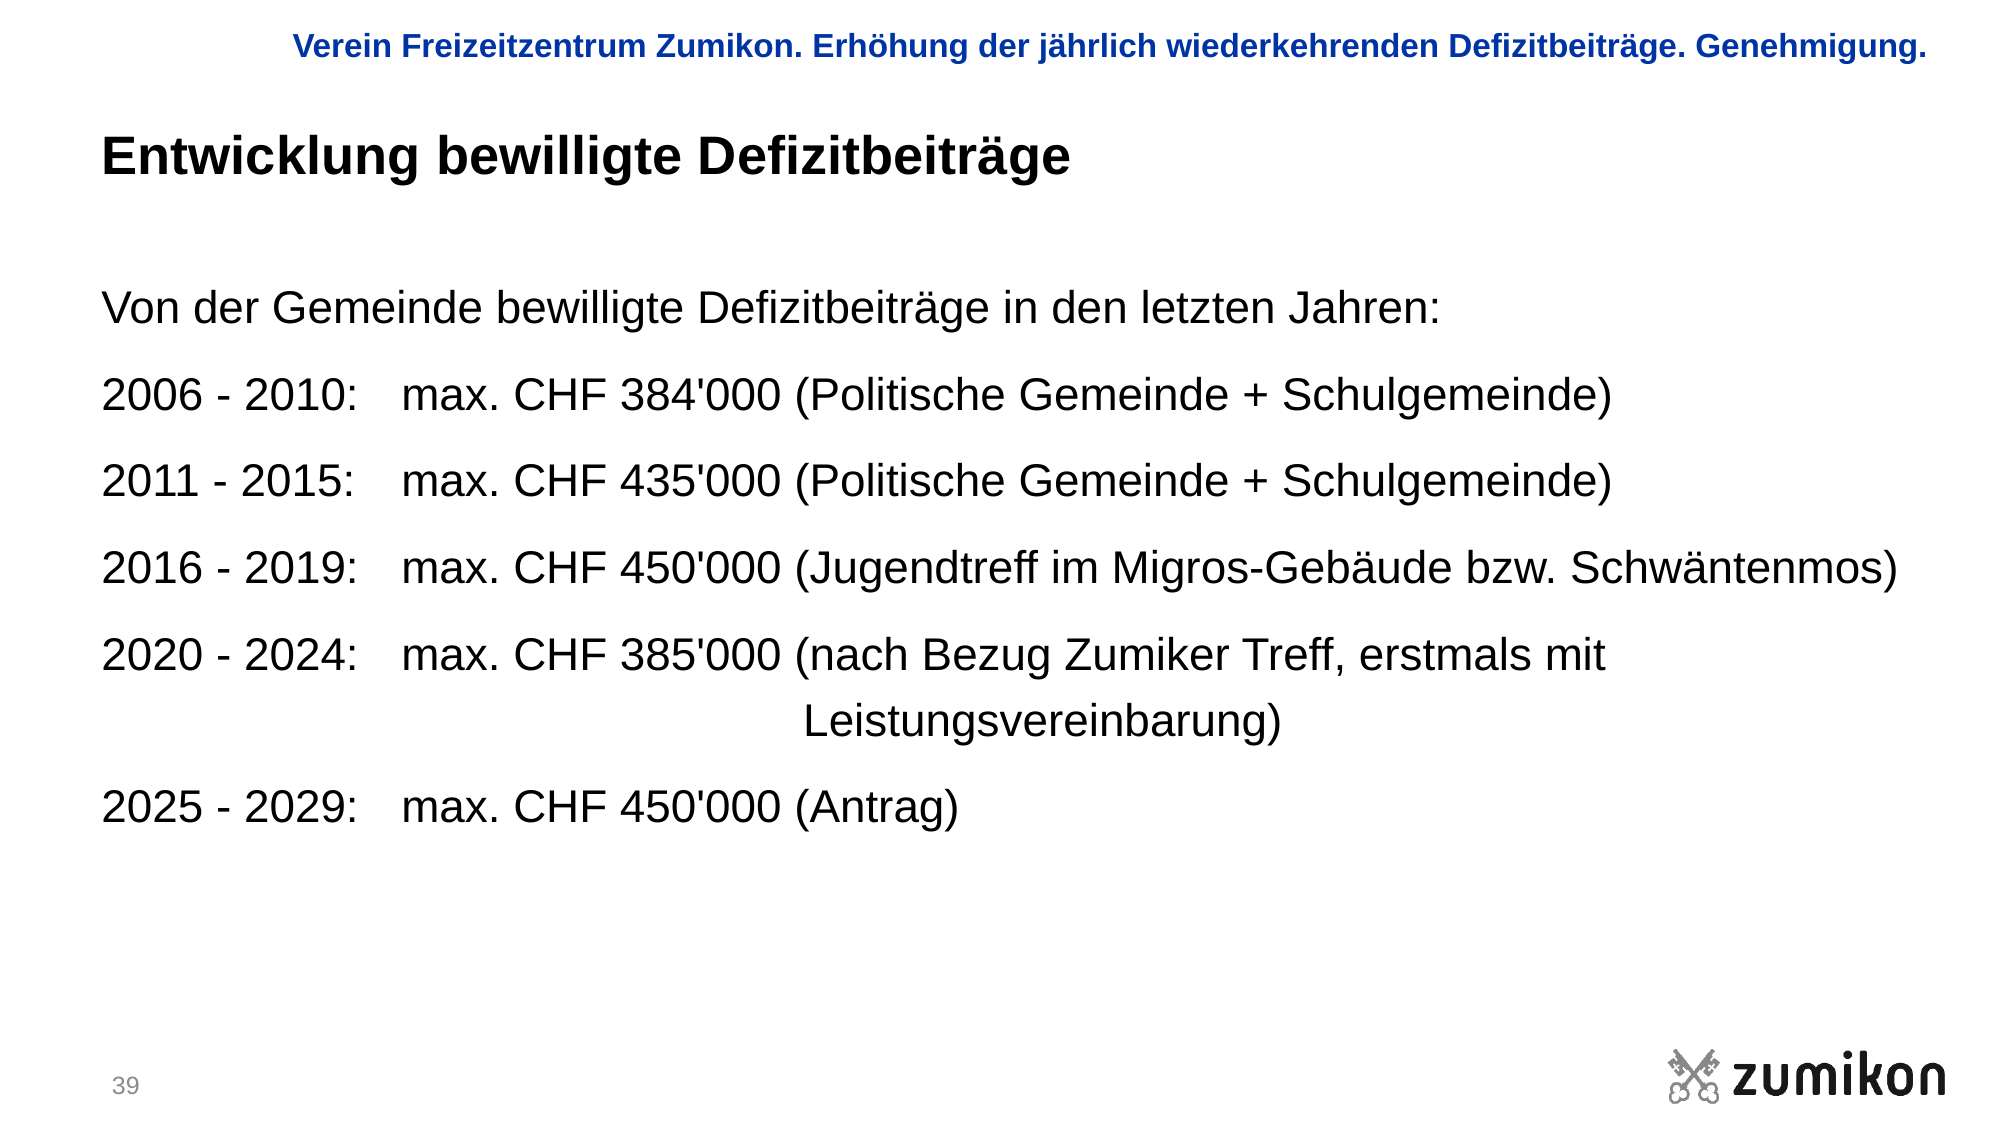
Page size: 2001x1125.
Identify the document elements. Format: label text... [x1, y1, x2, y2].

list Verein Freizeitzentrum Zumikon. Erhöhung der jährlich wiederkehrenden Defizitbeiträge. Genehmigung. [86, 15, 1945, 69]
picture [1667, 1048, 1945, 1104]
title Entwicklung bewilligte Defizitbeiträge [86, 69, 1945, 194]
list Von der Gemeinde bewilligte Defizitbeiträge in den letzten Jahren: 2006 - 2010: max. CHF 384'000 (Politische Gemeinde + Schulgemeinde) 2011 - 2015: max. CHF 435'000 (Politische Gemeinde + Schulgemeinde) 2016 - 2019: max. CHF 450'000 (Jugendtreff im Migros-Gebäude bzw. Schwäntenmos) 2020 - 2024: max. CHF 385'000 (nach Bezug Zumiker Treff, erstmals mit Leistungsvereinbarung) 2025 - 2029: max. CHF 450'000 (Antrag) [86, 259, 1945, 969]
